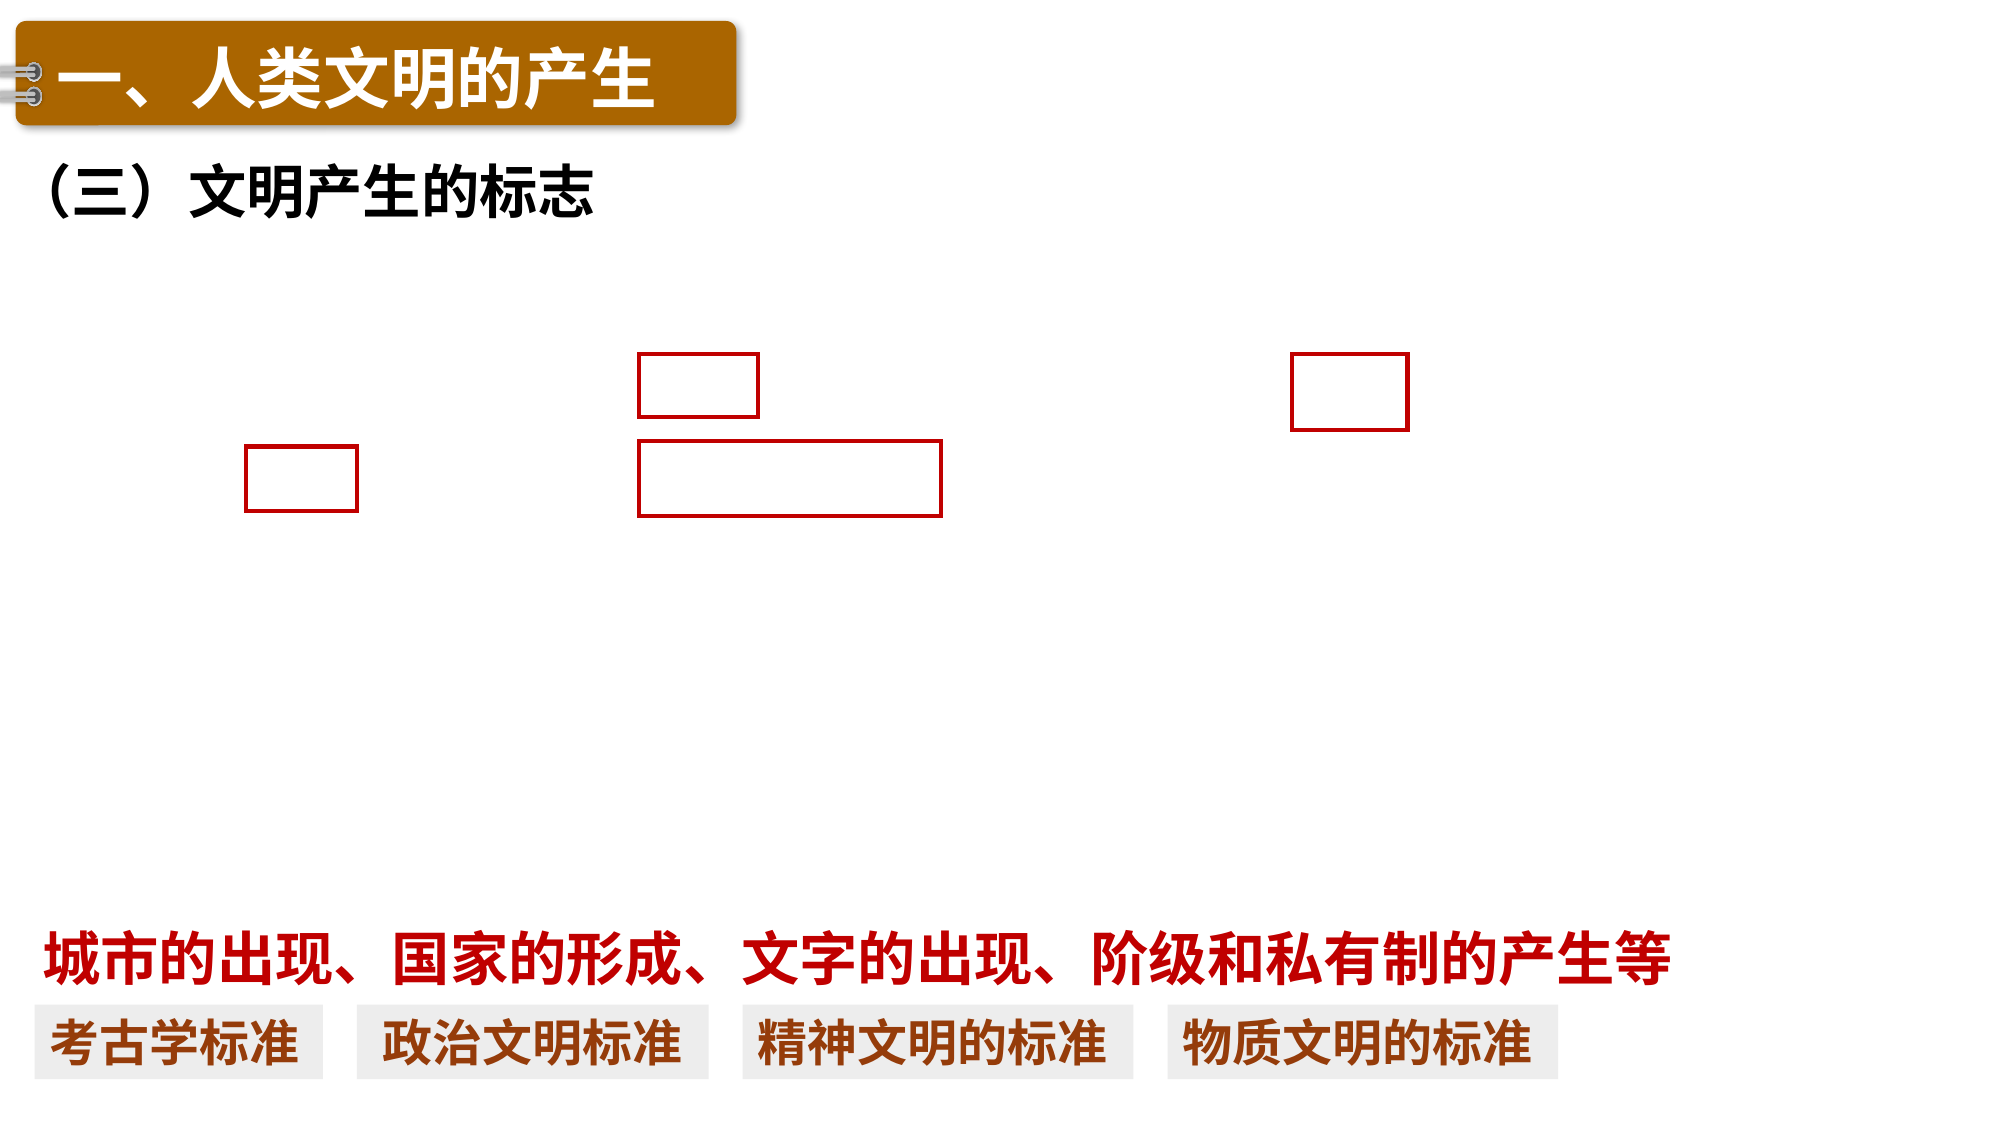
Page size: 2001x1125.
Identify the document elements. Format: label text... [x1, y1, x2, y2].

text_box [0, 20, 759, 126]
text_box [638, 353, 759, 418]
text_box 精神文明的标准 [742, 1004, 1134, 1080]
text_box [1291, 353, 1409, 431]
text_box 城市的出现、国家的形成、文字的出现、阶级和私有制的产生等 [27, 922, 1702, 1000]
text_box [245, 445, 358, 512]
text_box 政治文明标准 [356, 1004, 709, 1080]
text_box （三）文明产生的标志 [0, 147, 798, 233]
text_box 考古学标准 [34, 1004, 323, 1080]
text_box [638, 440, 942, 517]
text_box 物质文明的标准 [1167, 1004, 1559, 1080]
